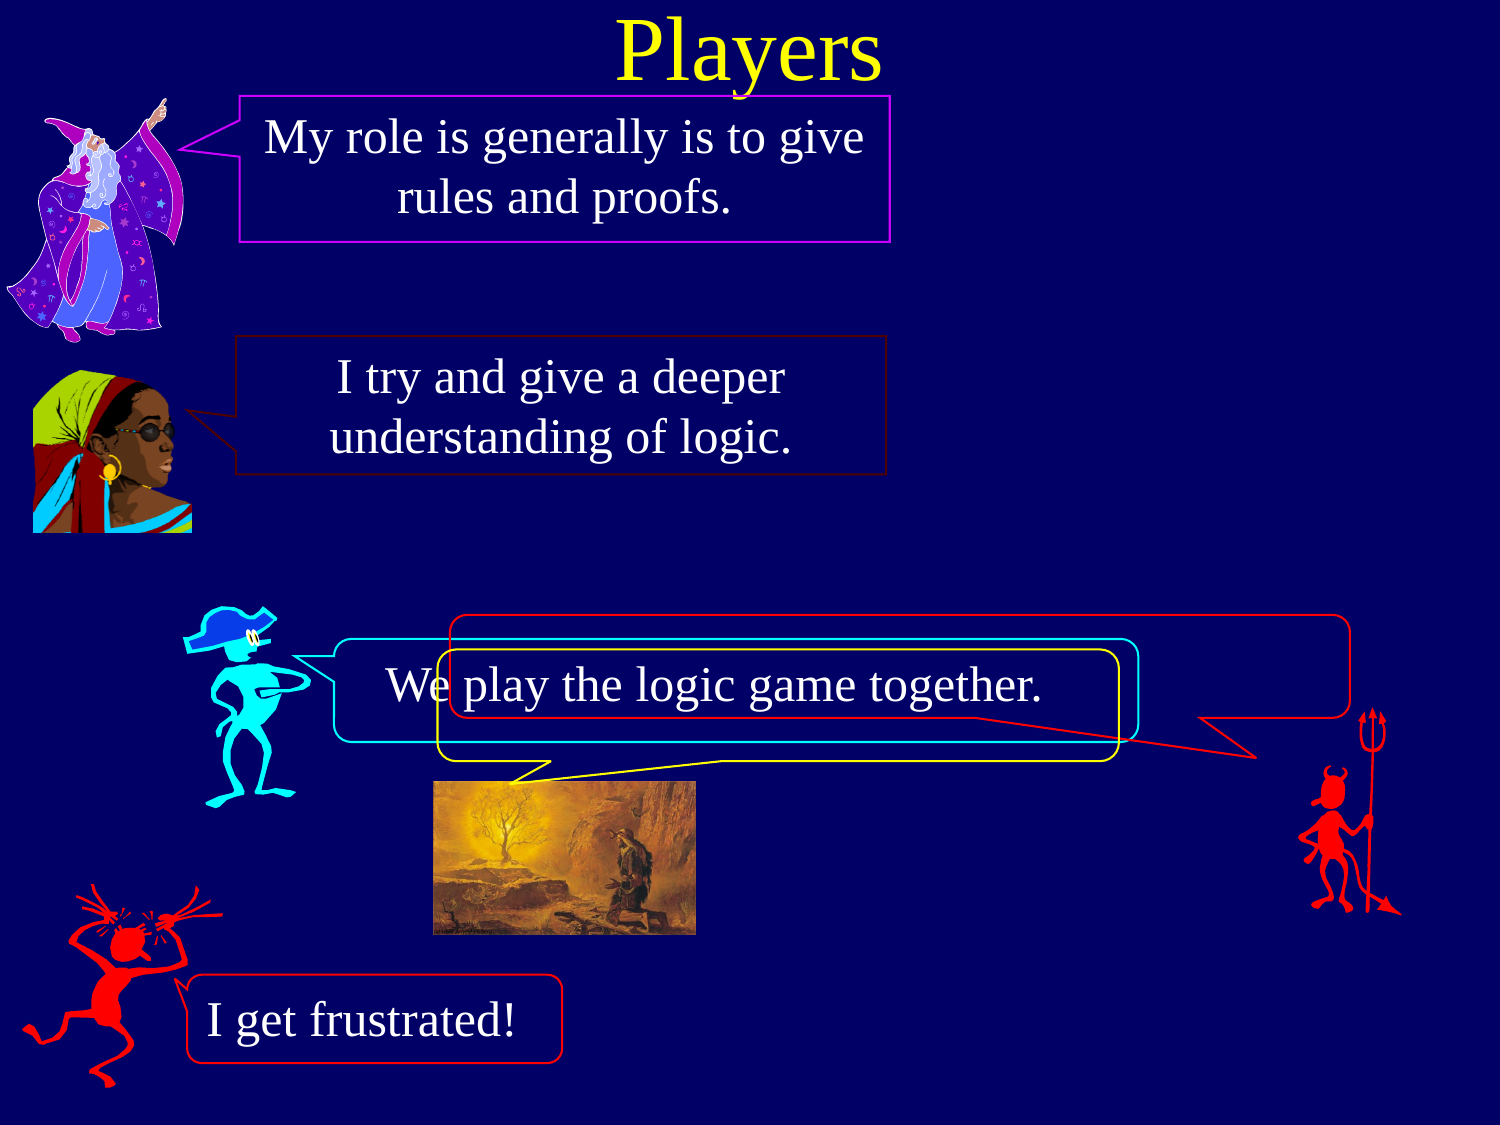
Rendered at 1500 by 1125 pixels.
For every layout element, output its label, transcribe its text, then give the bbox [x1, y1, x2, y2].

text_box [21, 883, 224, 1088]
text_box Players [112, 0, 1388, 138]
text_box I try and give a deeper understanding of logic. [198, 336, 887, 475]
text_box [182, 605, 1403, 935]
picture [166, 521, 192, 533]
picture [5, 97, 187, 343]
picture [33, 369, 192, 533]
text_box I get frustrated! [228, 974, 563, 1064]
text_box My role is generally is to give rules and proofs. [190, 95, 890, 242]
